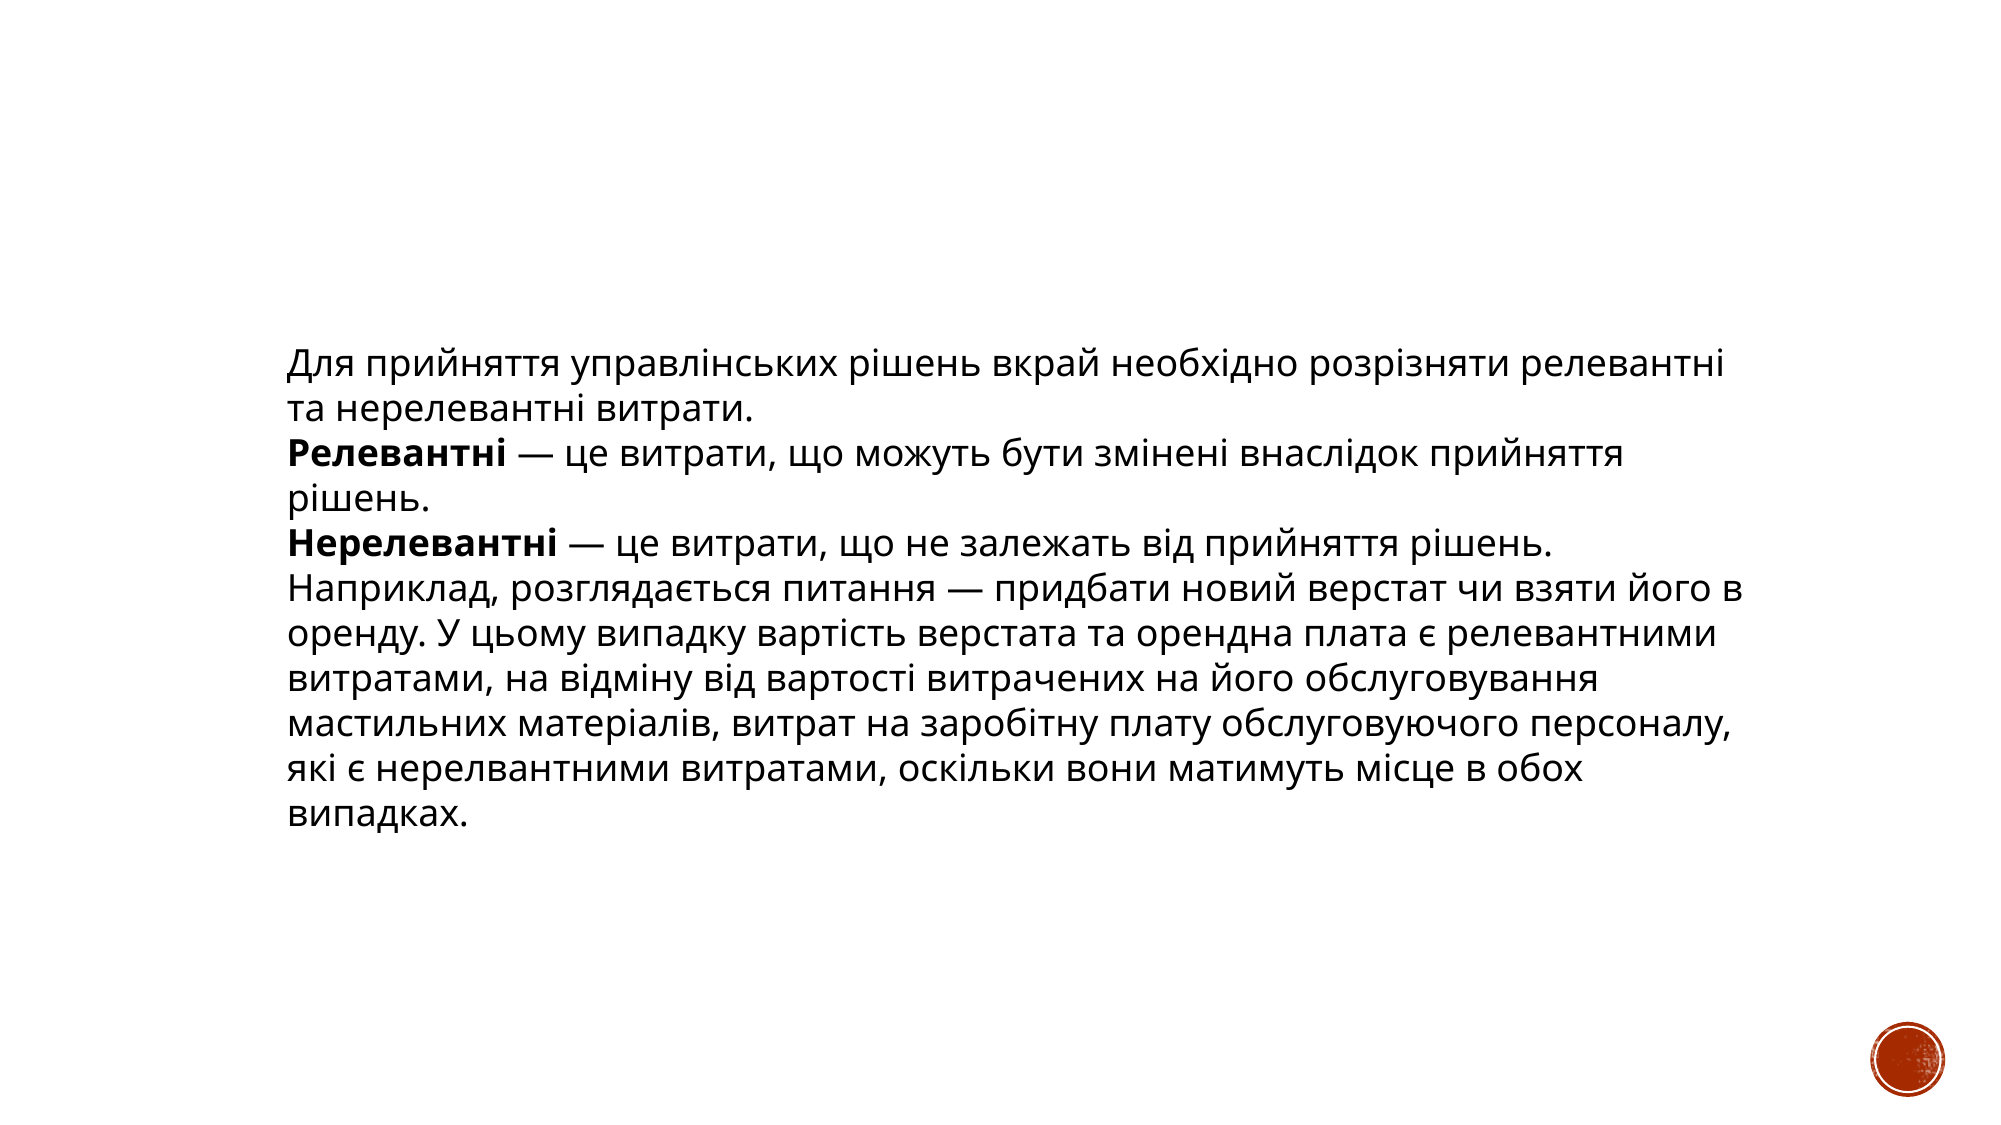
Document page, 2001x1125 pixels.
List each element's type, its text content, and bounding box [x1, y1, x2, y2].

text_box Для прийняття управлінських рішень вкрай необхідно розрізняти релевантні та нерелевантні витрати. Релевантні — це витрати, що можуть бути змінені внаслідок прийняття рішень. Нерелевантні — це витрати, що не залежать від прийняття рішень. Наприклад, розглядається питання — придбати новий верстат чи взяти його в оренду. У цьому випадку вартість верстата та орендна плата є релевантними витратами, на відміну від вартості витрачених на його обслуговування мастильних матеріалів, витрат на заробітну плату обслуговуючого персоналу, які є нерелвантними витратами, оскільки вони матимуть місце в обох випадках. [272, 331, 1780, 841]
